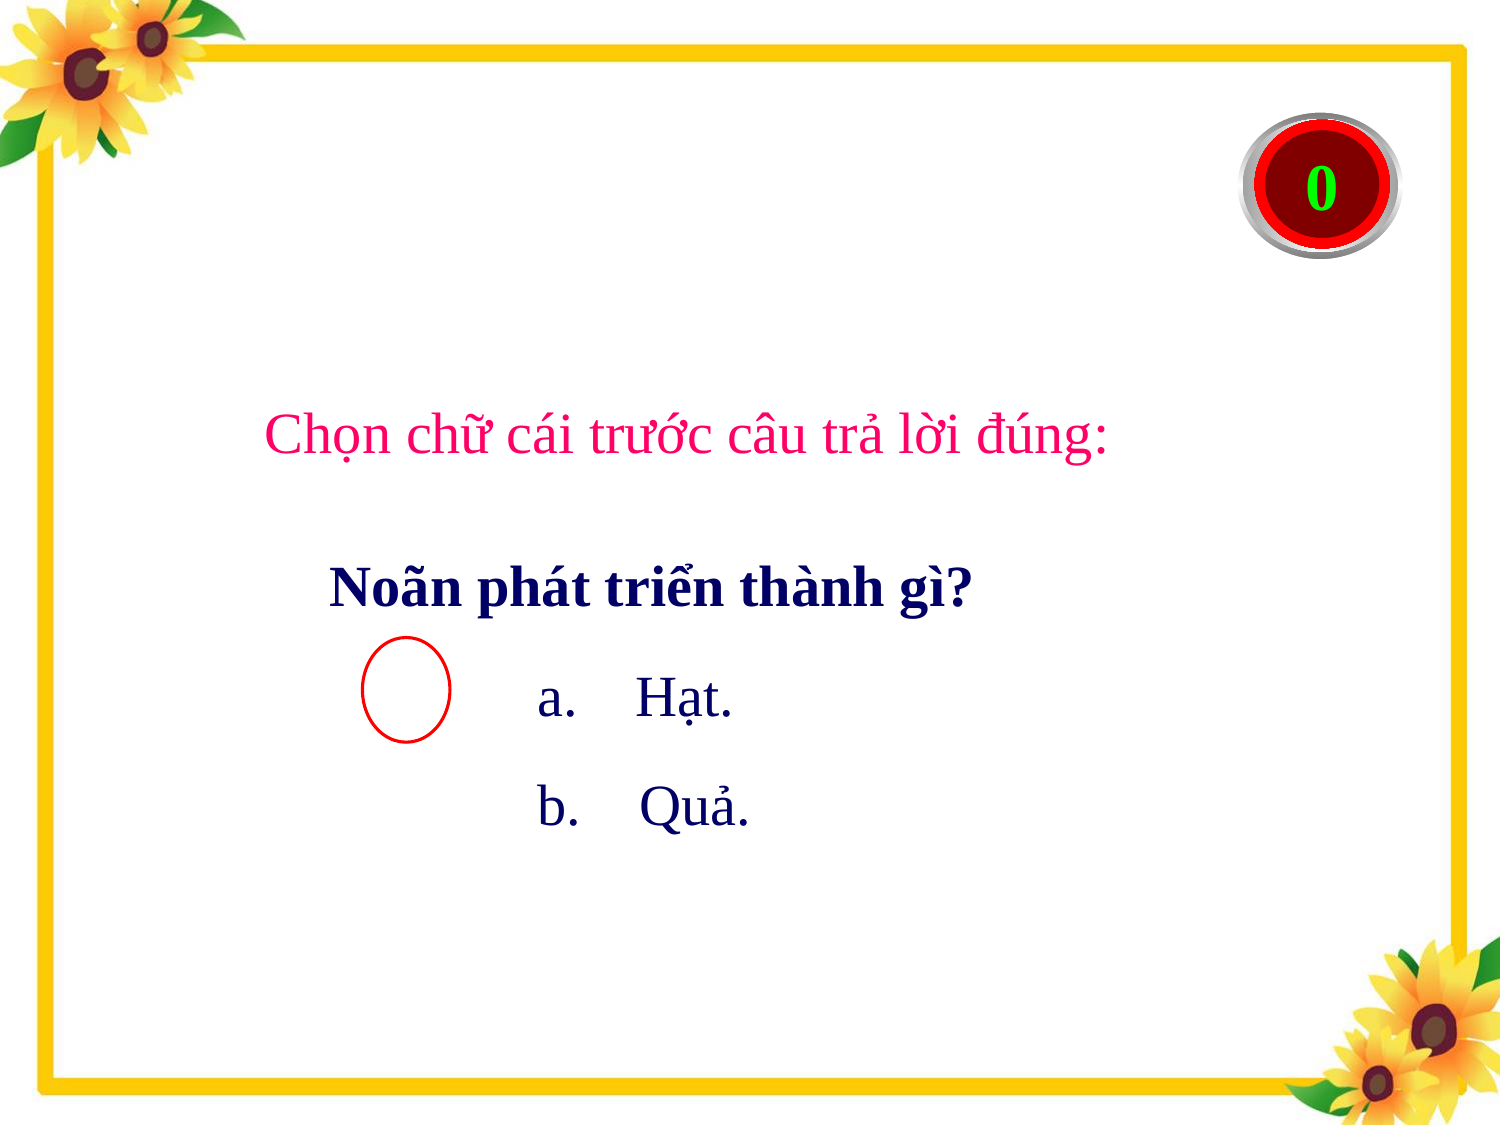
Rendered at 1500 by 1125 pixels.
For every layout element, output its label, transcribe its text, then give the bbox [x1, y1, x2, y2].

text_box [1232, 107, 1409, 265]
list Noãn phát triển thành gì? a. Hạt. b. Quả. [300, 512, 1225, 850]
picture [0, 0, 1500, 1125]
title Chọn chữ cái trước câu trả lời đúng: [249, 387, 1288, 500]
text_box [362, 637, 450, 743]
